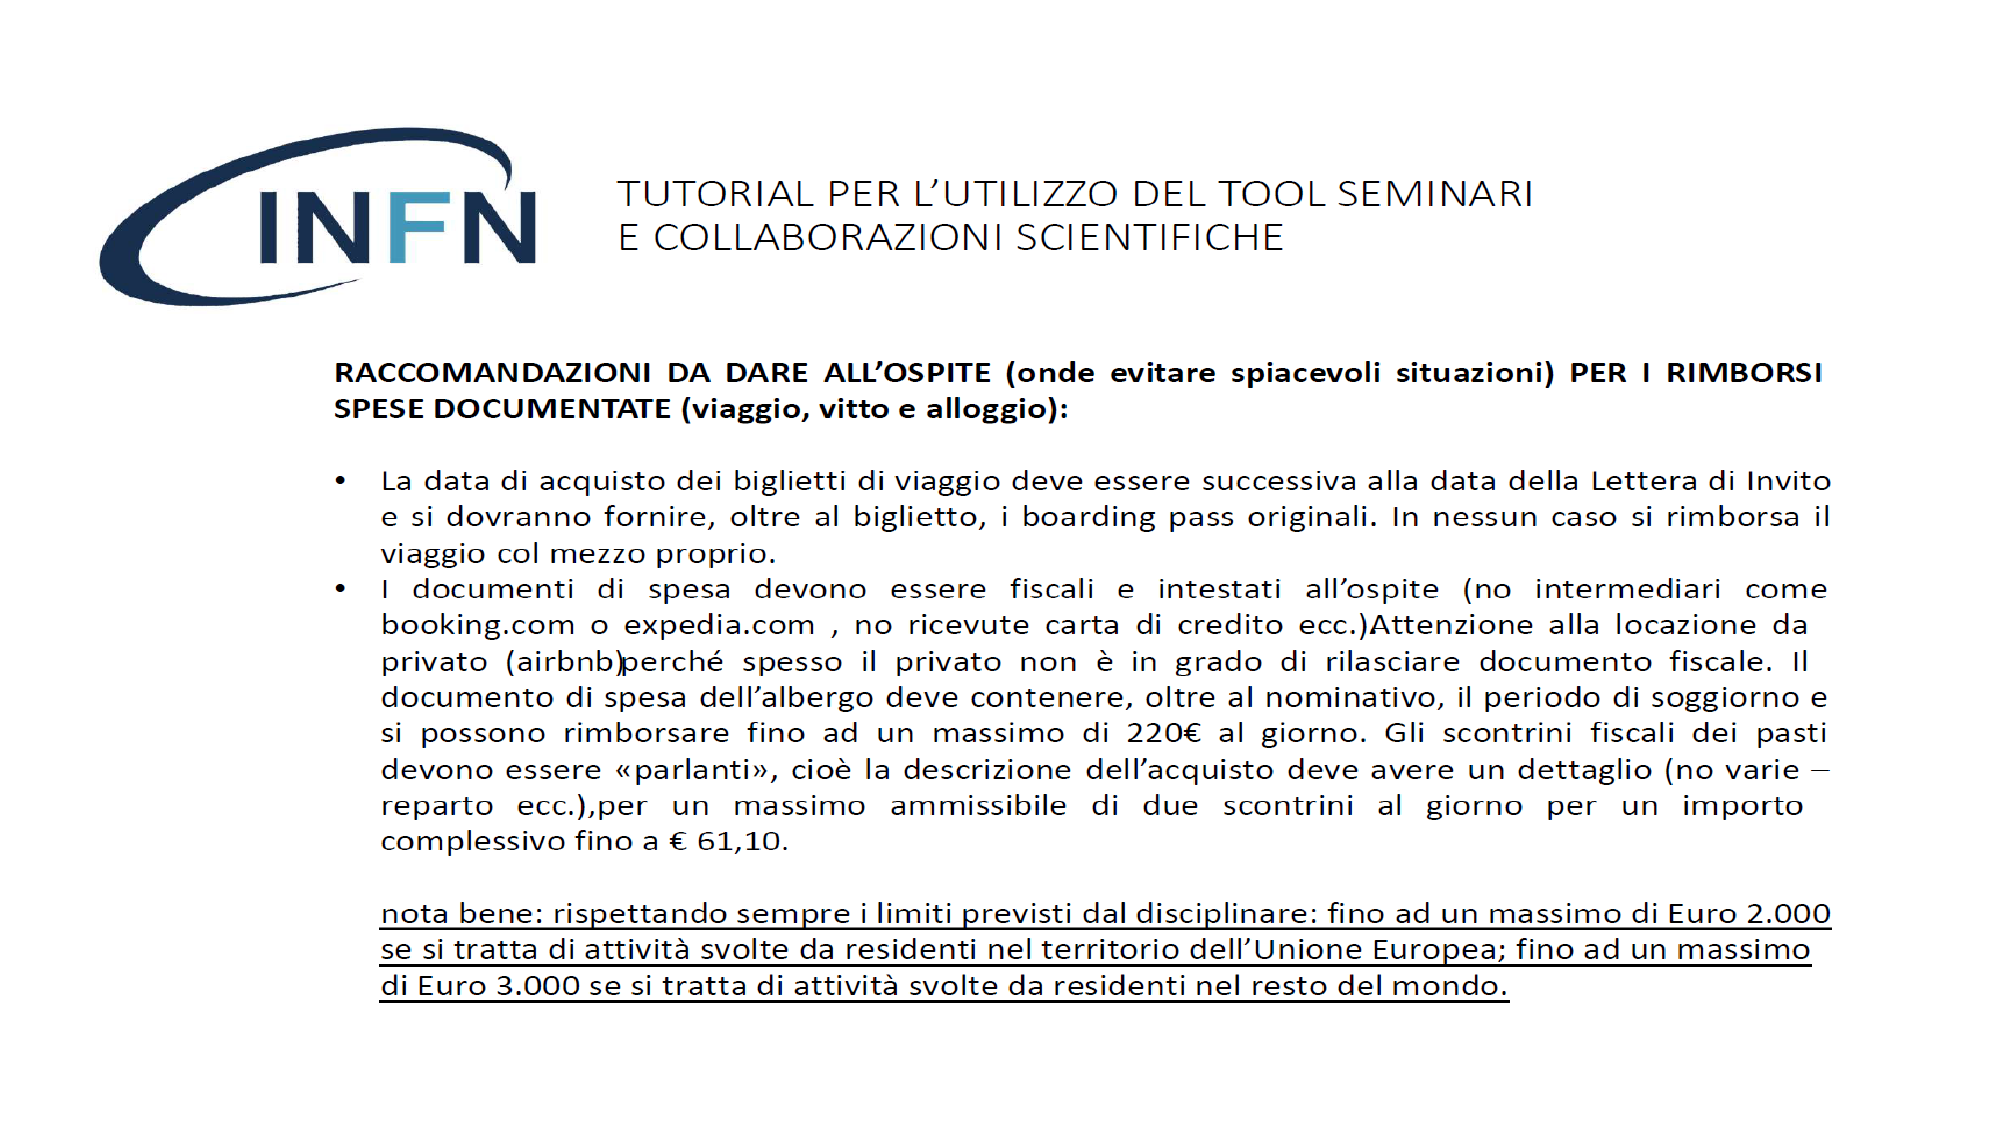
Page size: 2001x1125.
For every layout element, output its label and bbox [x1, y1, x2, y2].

picture [92, 52, 1905, 1058]
